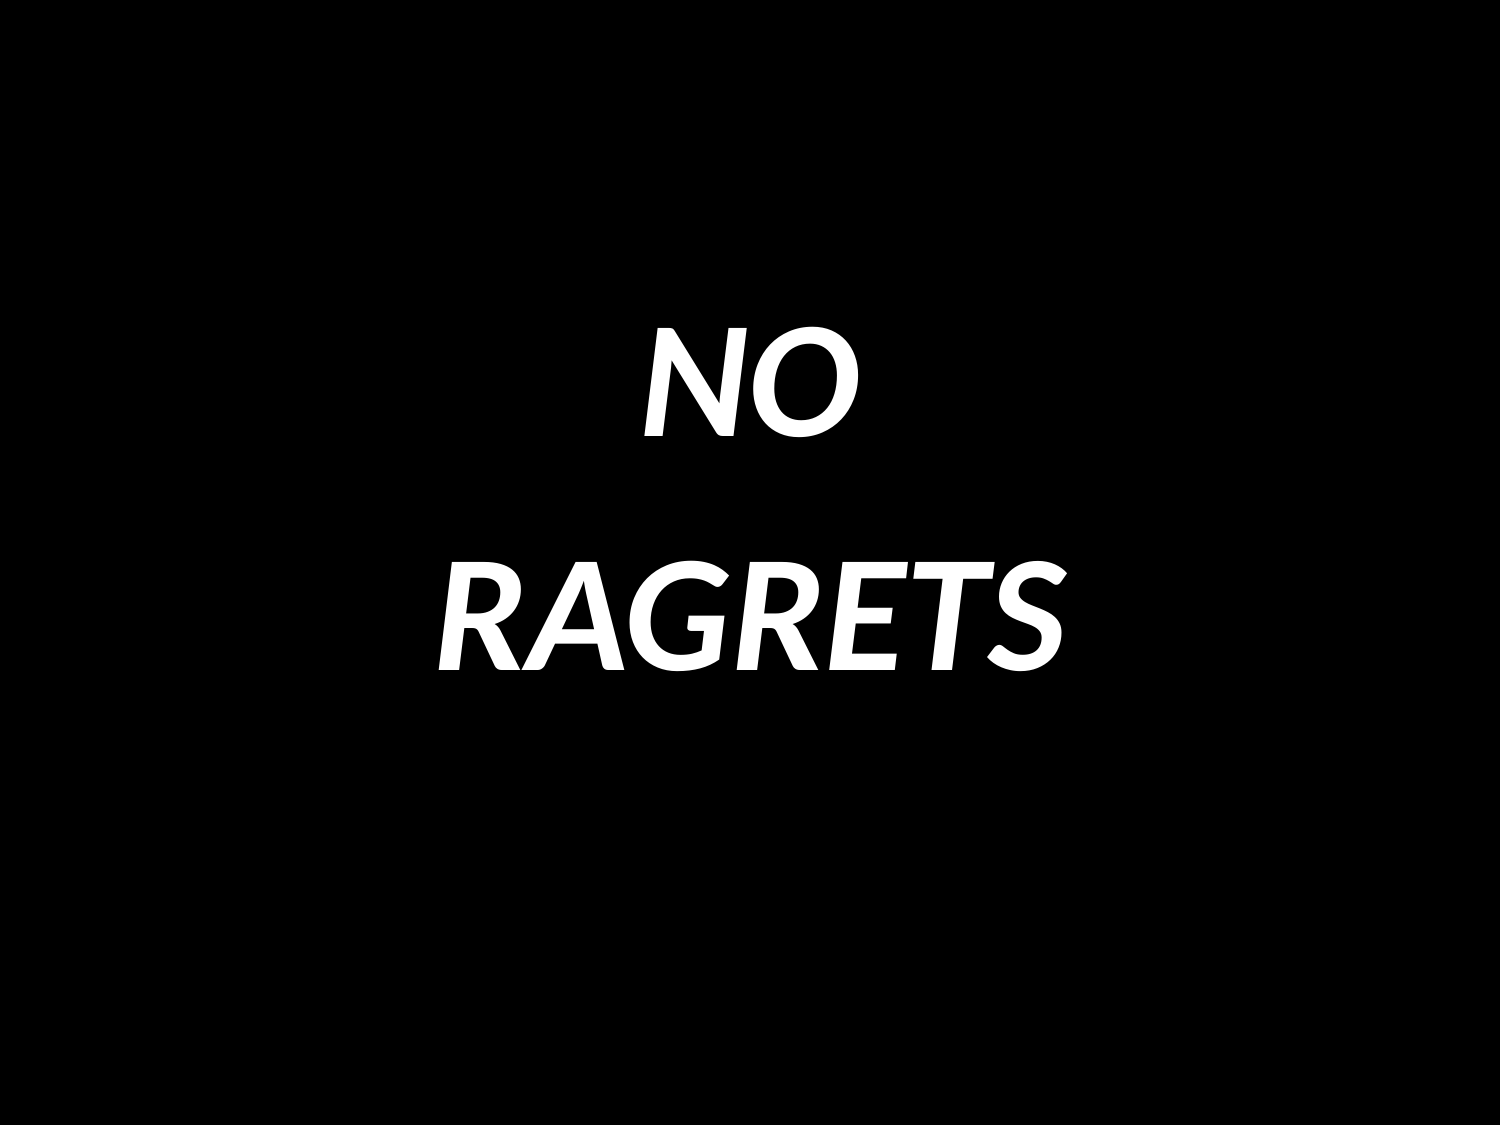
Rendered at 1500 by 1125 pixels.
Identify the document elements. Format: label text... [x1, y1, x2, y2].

list NO RAGRETS [75, 262, 1425, 1005]
